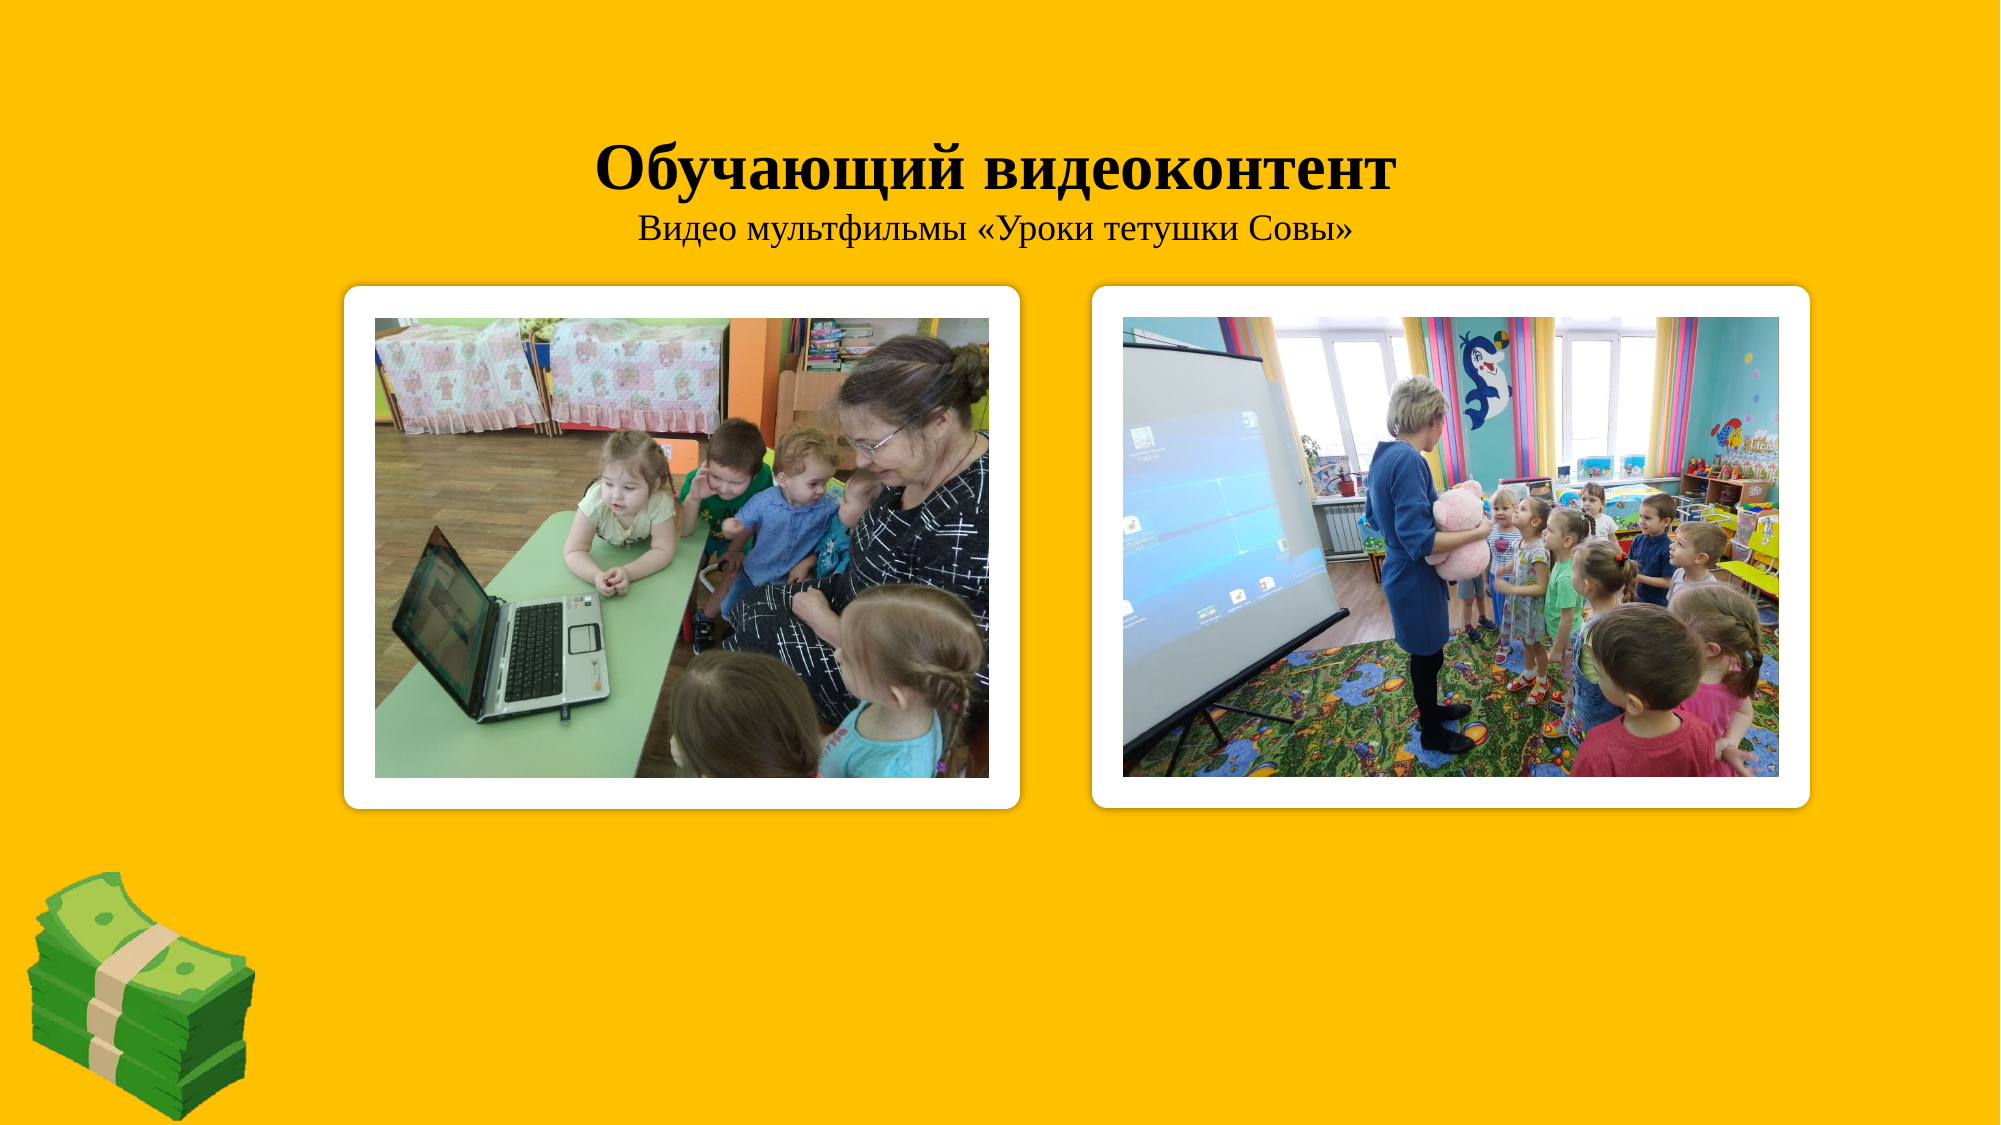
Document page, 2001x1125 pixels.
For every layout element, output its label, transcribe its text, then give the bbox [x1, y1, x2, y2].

picture [24, 867, 261, 1125]
picture [1122, 316, 1779, 777]
picture [374, 317, 990, 779]
text_box Обучающий видеоконтент Видео мультфильмы «Уроки тетушки Совы» [322, 115, 1670, 256]
